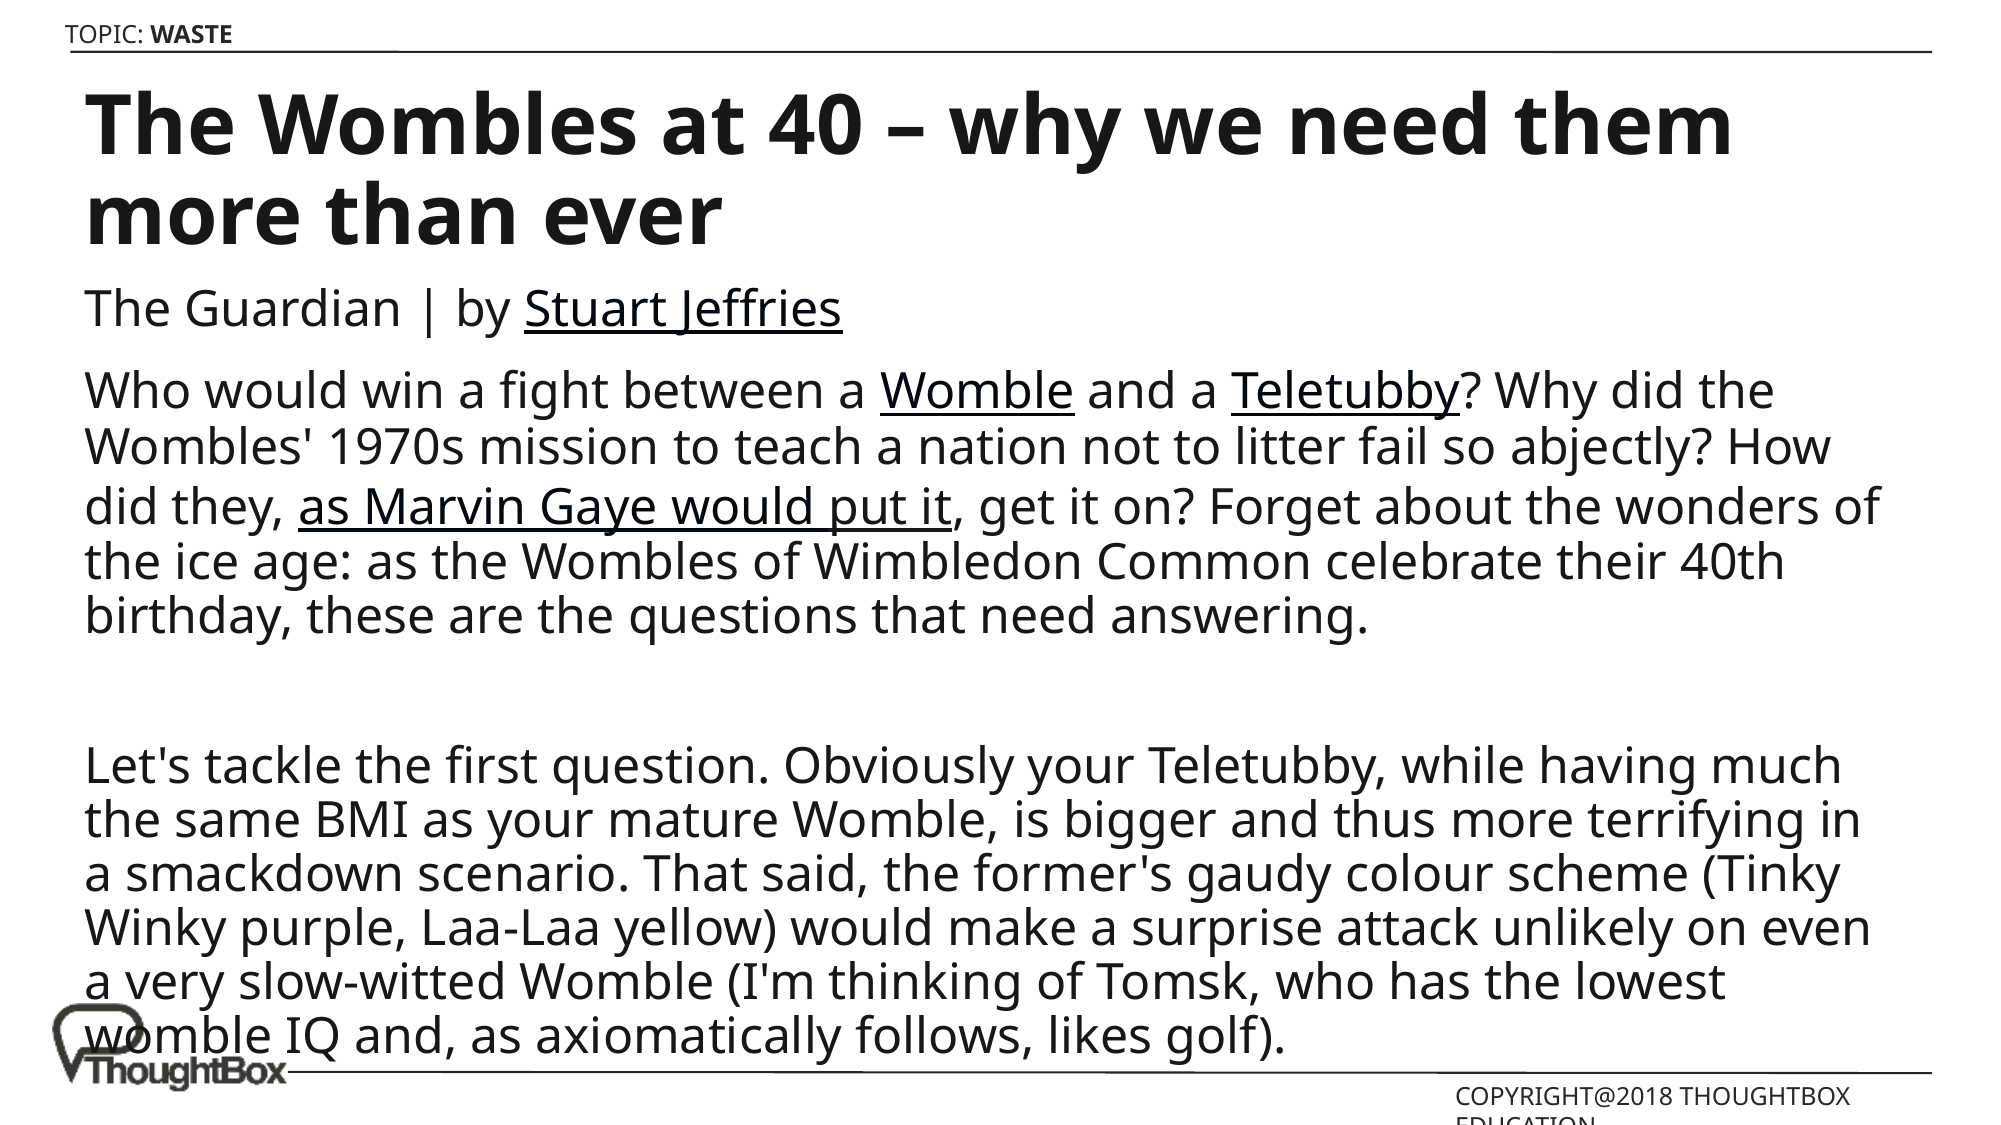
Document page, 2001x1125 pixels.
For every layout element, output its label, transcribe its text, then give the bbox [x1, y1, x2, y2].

list The Guardian | by Stuart Jeffries Who would win a fight between a Womble and a Teletubby? Why did the Wombles' 1970s mission to teach a nation not to litter fail so abjectly? How did they, as Marvin Gaye would put it, get it on? Forget about the wonders of the ice age: as the Wombles of Wimbledon Common celebrate their 40th birthday, these are the questions that need answering. Let's tackle the first question. Obviously your Teletubby, while having much the same BMI as your mature Womble, is bigger and thus more terrifying in a smackdown scenario. That said, the former's gaudy colour scheme (Tinky Winky purple, Laa-Laa yellow) would make a surprise attack unlikely on even a very slow-witted Womble (I'm thinking of Tomsk, who has the lowest womble IQ and, as axiomatically follows, likes golf). [69, 270, 1903, 1036]
footer [0, 1042, 675, 1103]
picture [51, 1002, 288, 1042]
title The Wombles at 40 – why we need them more than ever [69, 74, 1933, 271]
